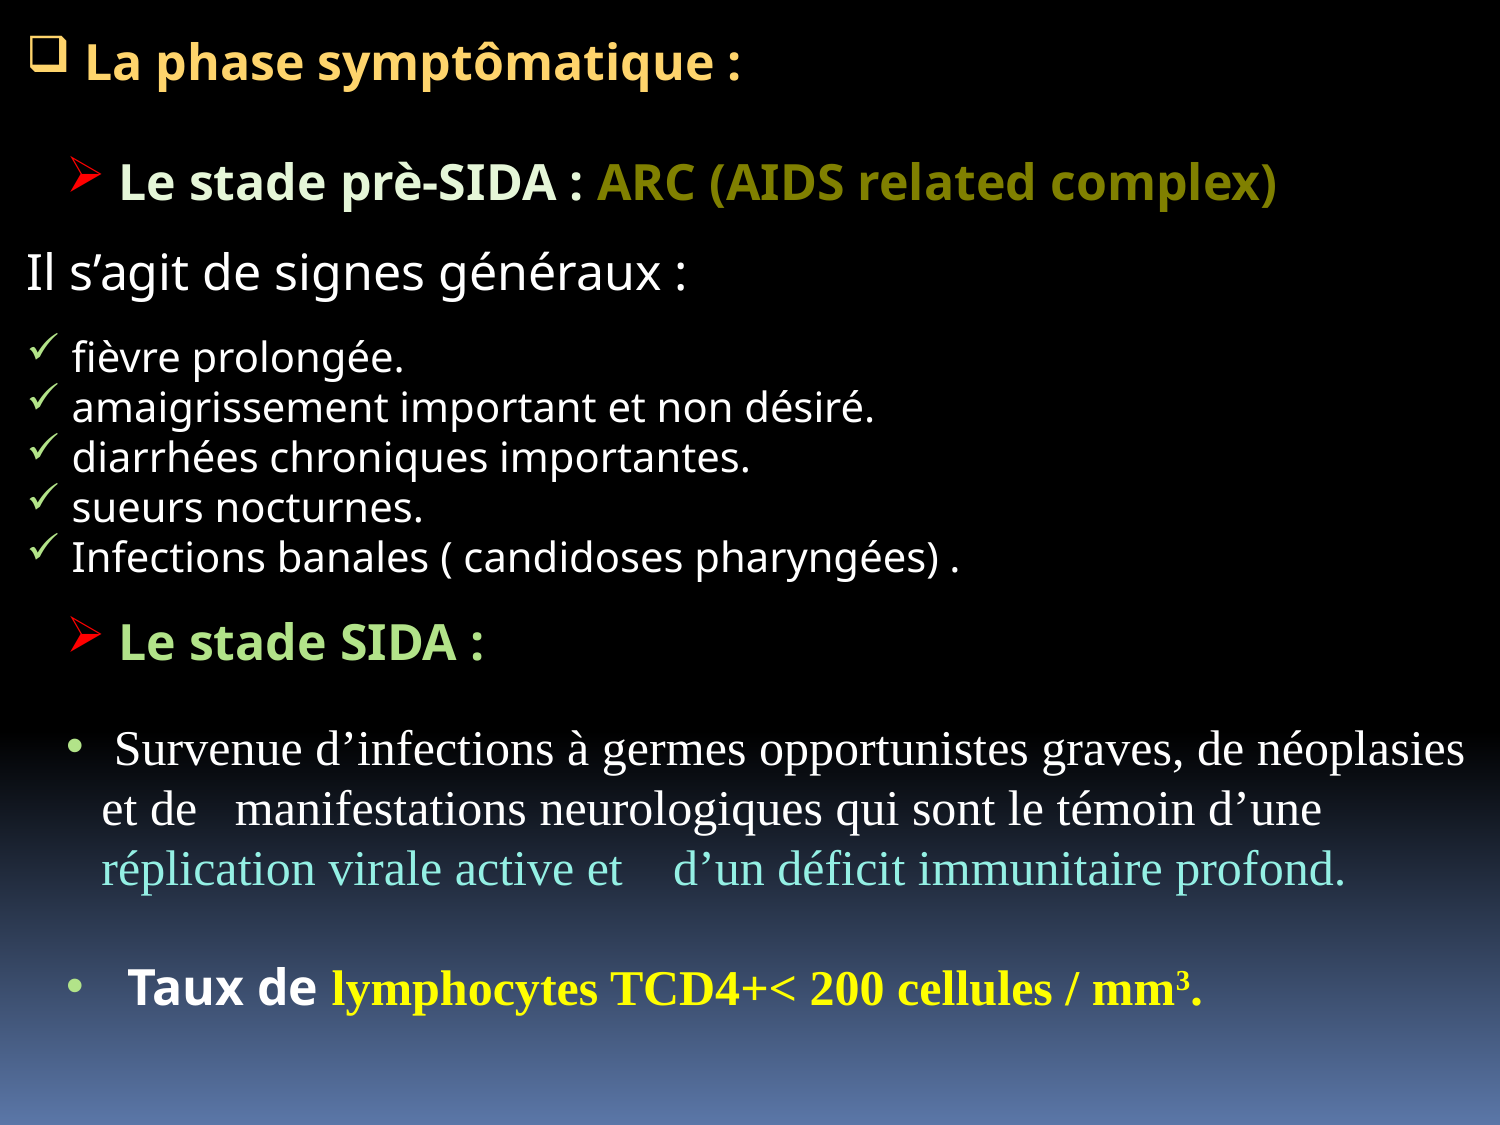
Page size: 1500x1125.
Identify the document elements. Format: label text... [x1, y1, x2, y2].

text_box La phase symptômatique : Le stade prè-SIDA : ARC (AIDS related complex) Il s’agit de signes généraux : fièvre prolongée. amaigrissement important et non désiré. diarrhées chroniques importantes. sueurs nocturnes. Infections banales ( candidoses pharyngées) . Le stade SIDA : Survenue d’infections à germes opportunistes graves, de néoplasies et de manifestations neurologiques qui sont le témoin d’une réplication virale active et d’un déficit immunitaire profond. Taux de lymphocytes TCD4+< 200 cellules / mm3. [11, 23, 1500, 1125]
